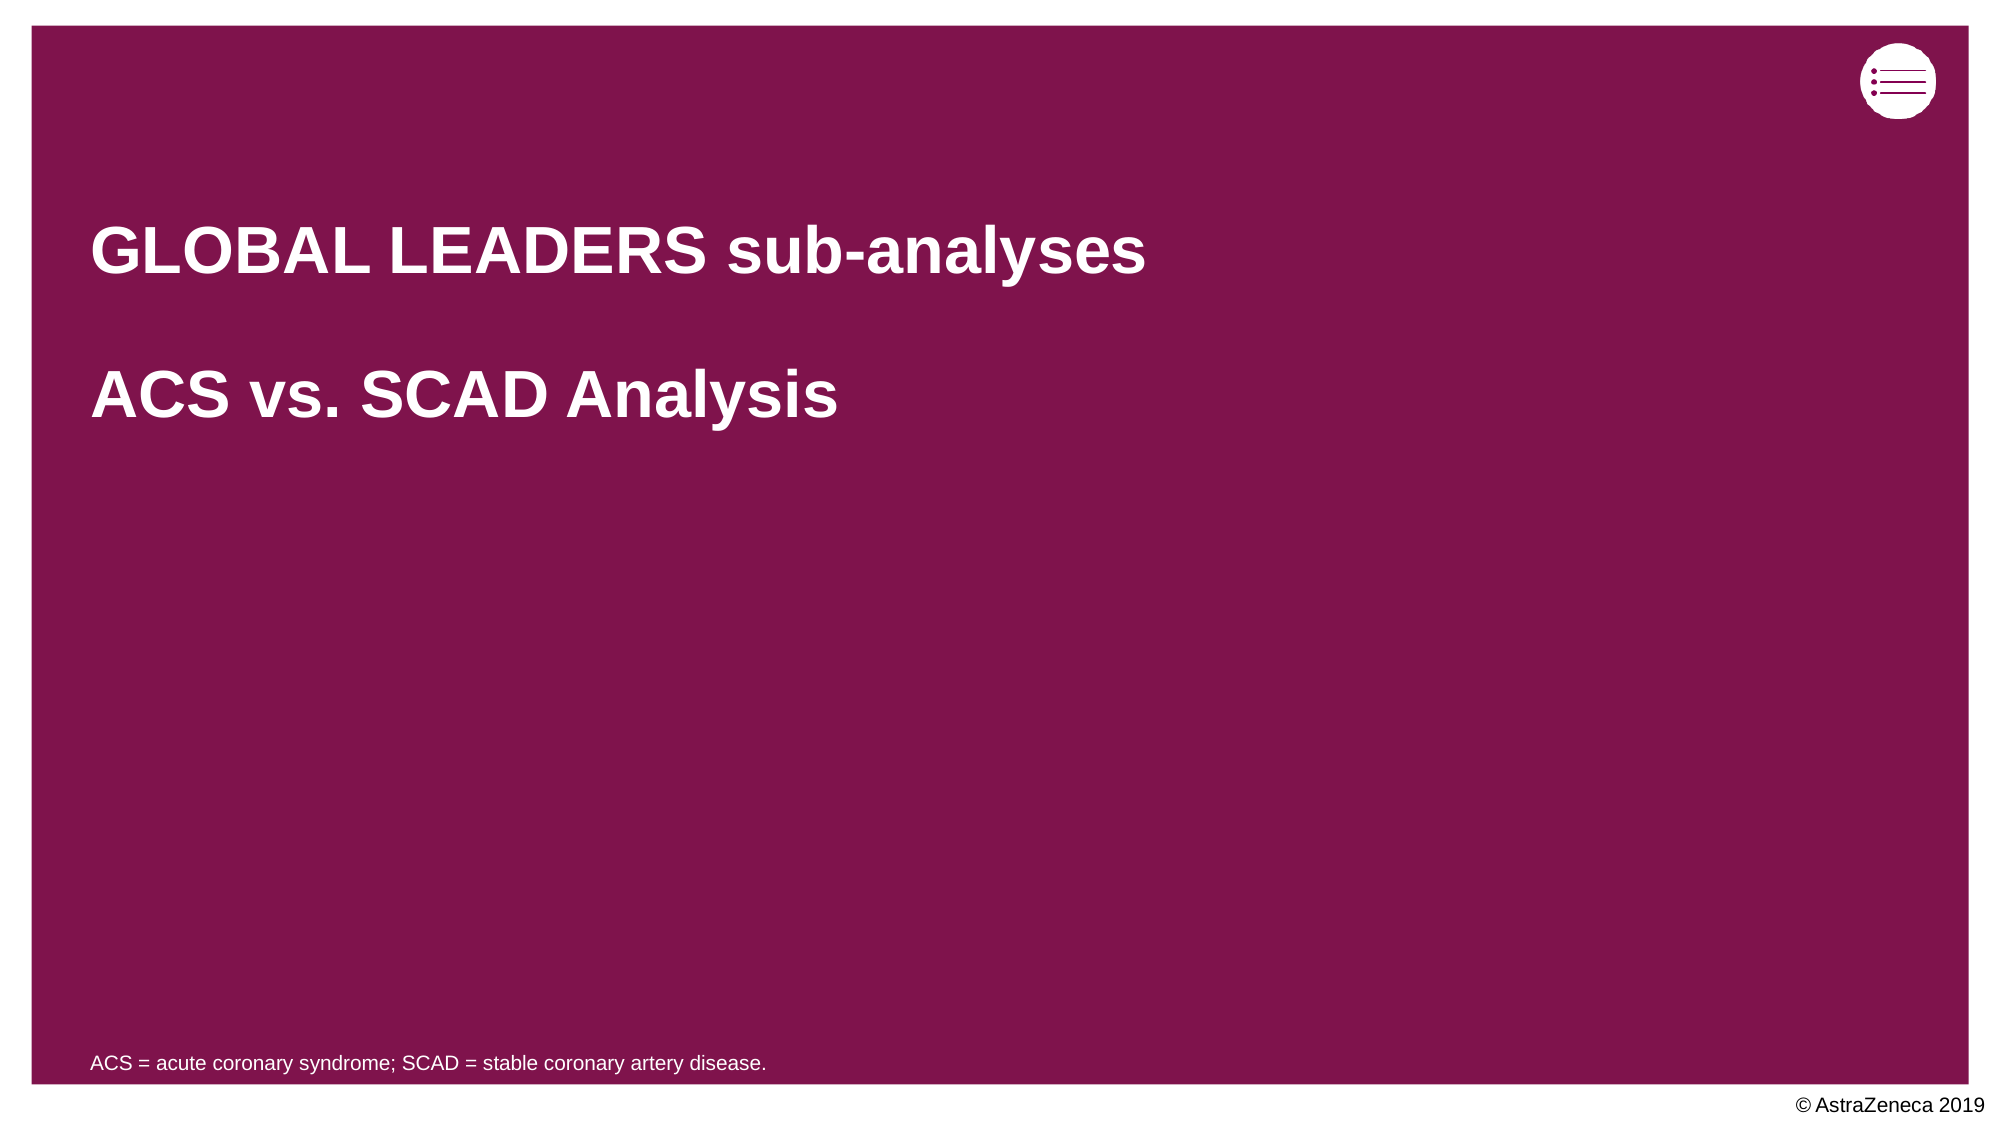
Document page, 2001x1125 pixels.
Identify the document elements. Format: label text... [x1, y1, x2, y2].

list ACS = acute coronary syndrome; SCAD = stable coronary artery disease. [75, 917, 1692, 1083]
title GLOBAL LEADERS sub-analyses ACS vs. SCAD Analysis [75, 208, 1925, 588]
picture [1860, 43, 1936, 119]
